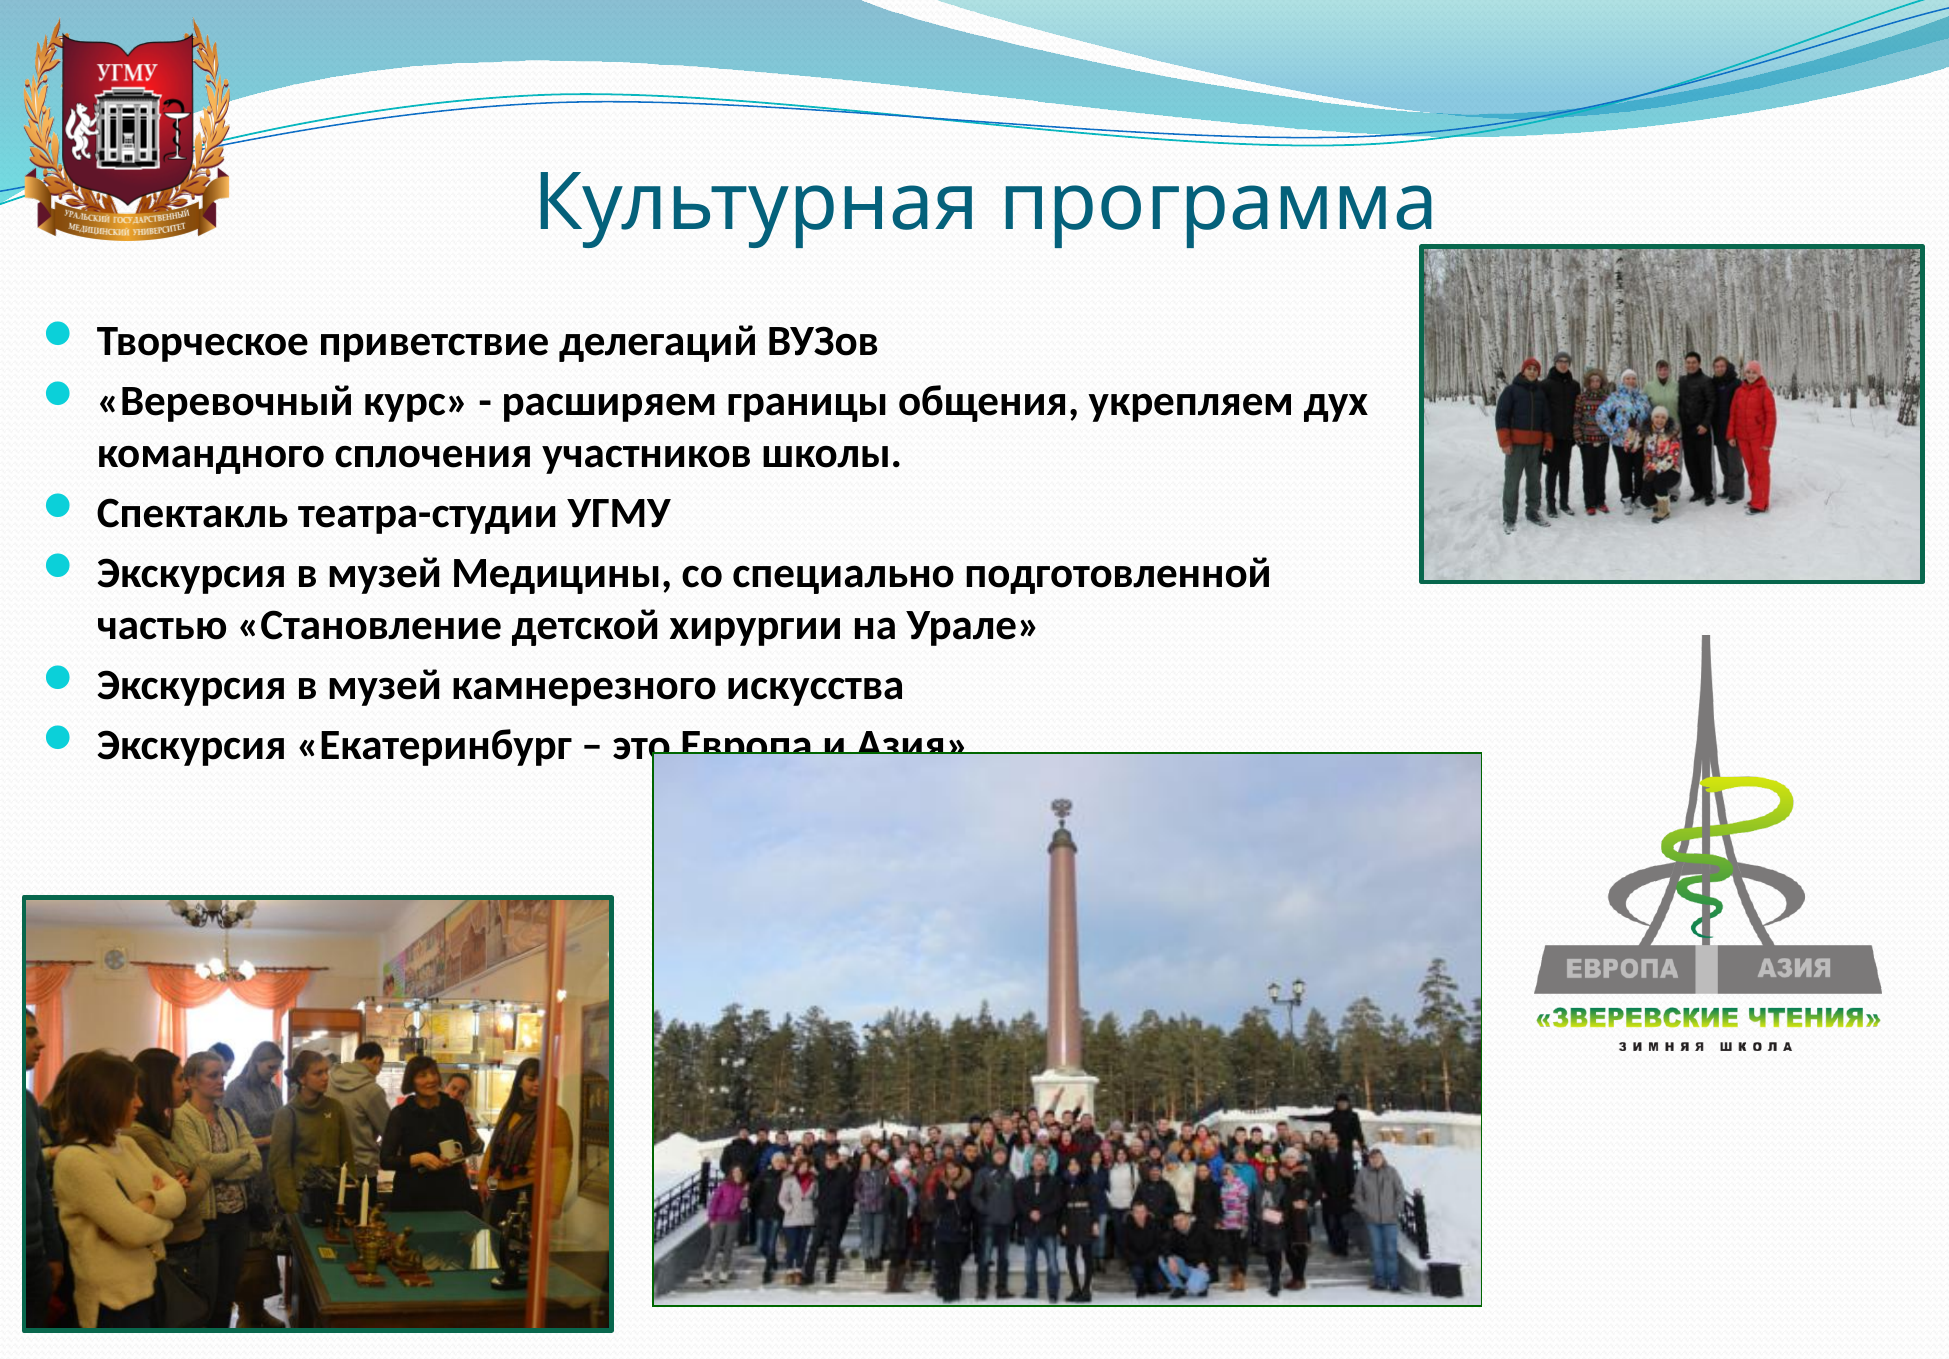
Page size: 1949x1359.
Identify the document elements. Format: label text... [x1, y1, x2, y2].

list Творческое приветствие делегаций ВУЗов «Веревочный курс» - расширяем границы общения, укрепляем дух командного сплочения участников школы. Спектакль театра-студии УГМУ Экскурсия в музей Медицины, со специально подготовленной частью «Становление детской хирургии на Урале» Экскурсия в музей камнерезного искусства Экскурсия «Екатеринбург – это Европа и Азия» [23, 303, 1390, 784]
picture [1533, 635, 1883, 1051]
title Культурная программа [296, 139, 1675, 246]
picture [25, 899, 610, 1329]
picture [1423, 248, 1921, 580]
picture [13, 17, 230, 241]
picture [653, 753, 1481, 1306]
